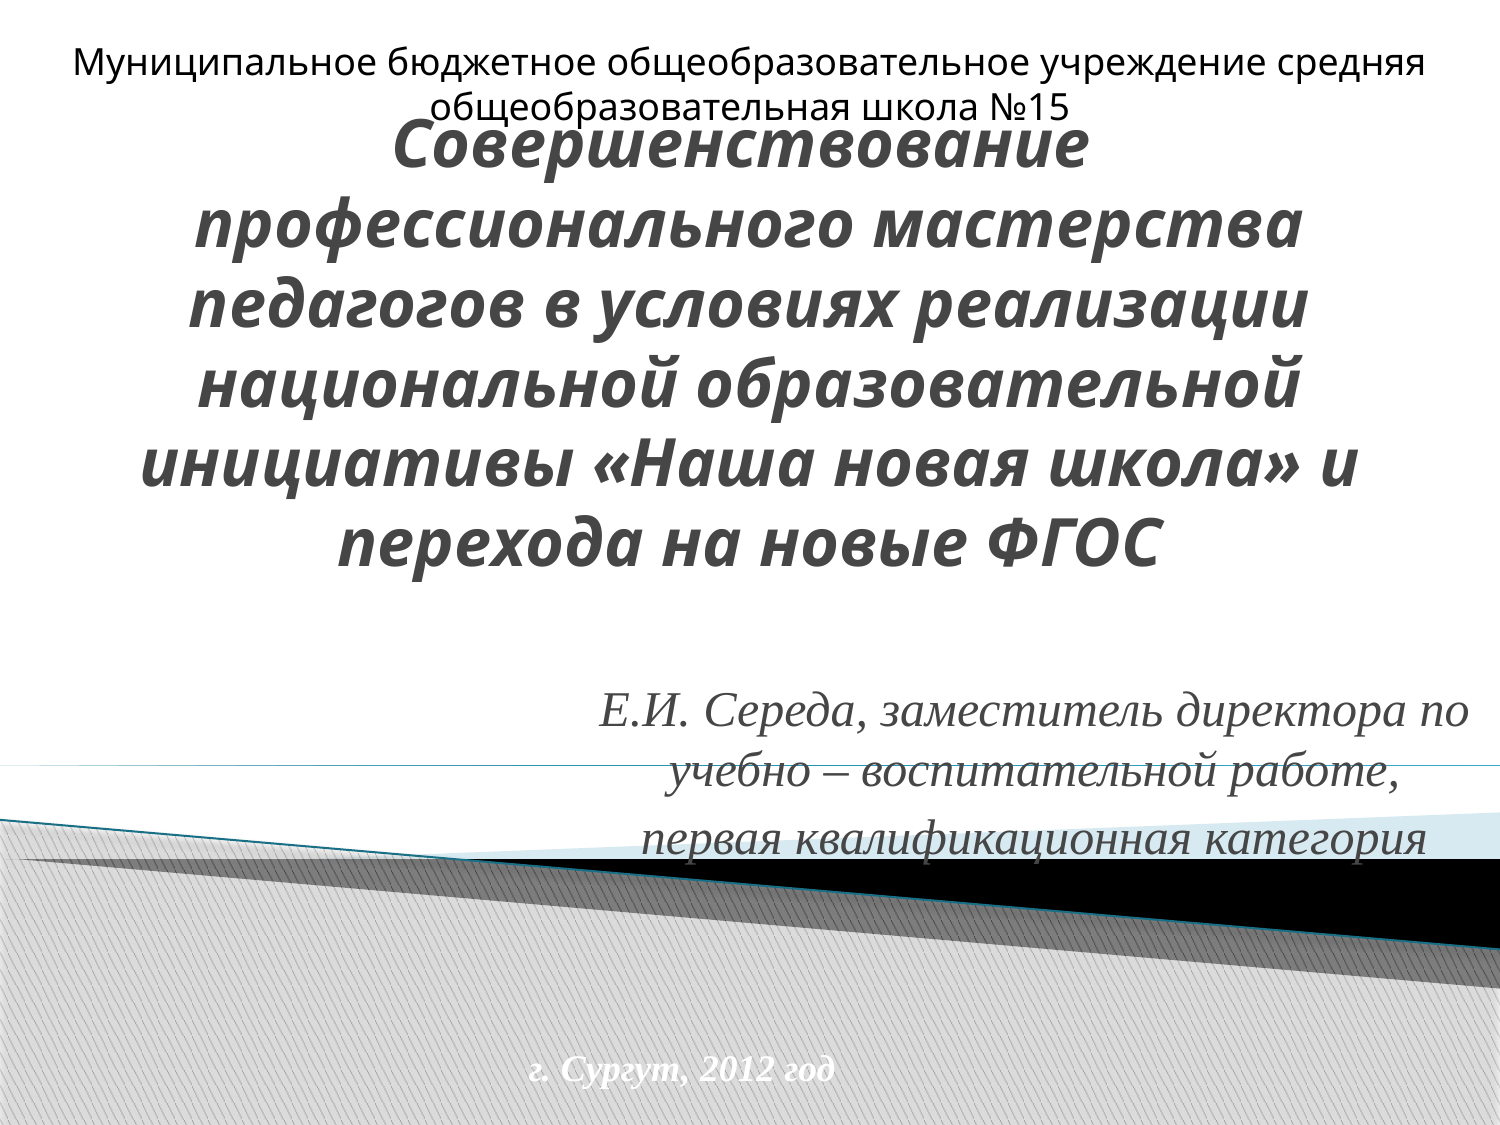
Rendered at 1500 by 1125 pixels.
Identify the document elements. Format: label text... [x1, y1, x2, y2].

subtitle Е.И. Середа, заместитель директора по учебно – воспитательной работе, первая квалификационная категория [579, 668, 1500, 866]
text_box Муниципальное бюджетное общеобразовательное учреждение средняя общеобразовательная школа №15 [53, 30, 1447, 136]
text_box г. Сургут, 2012 год [513, 1036, 1317, 1097]
title Совершенствование профессионального мастерства педагогов в условиях реализации национальной образовательной инициативы «Наша новая школа» и перехода на новые ФГОС [112, 287, 1388, 588]
picture [5, 859, 1500, 989]
